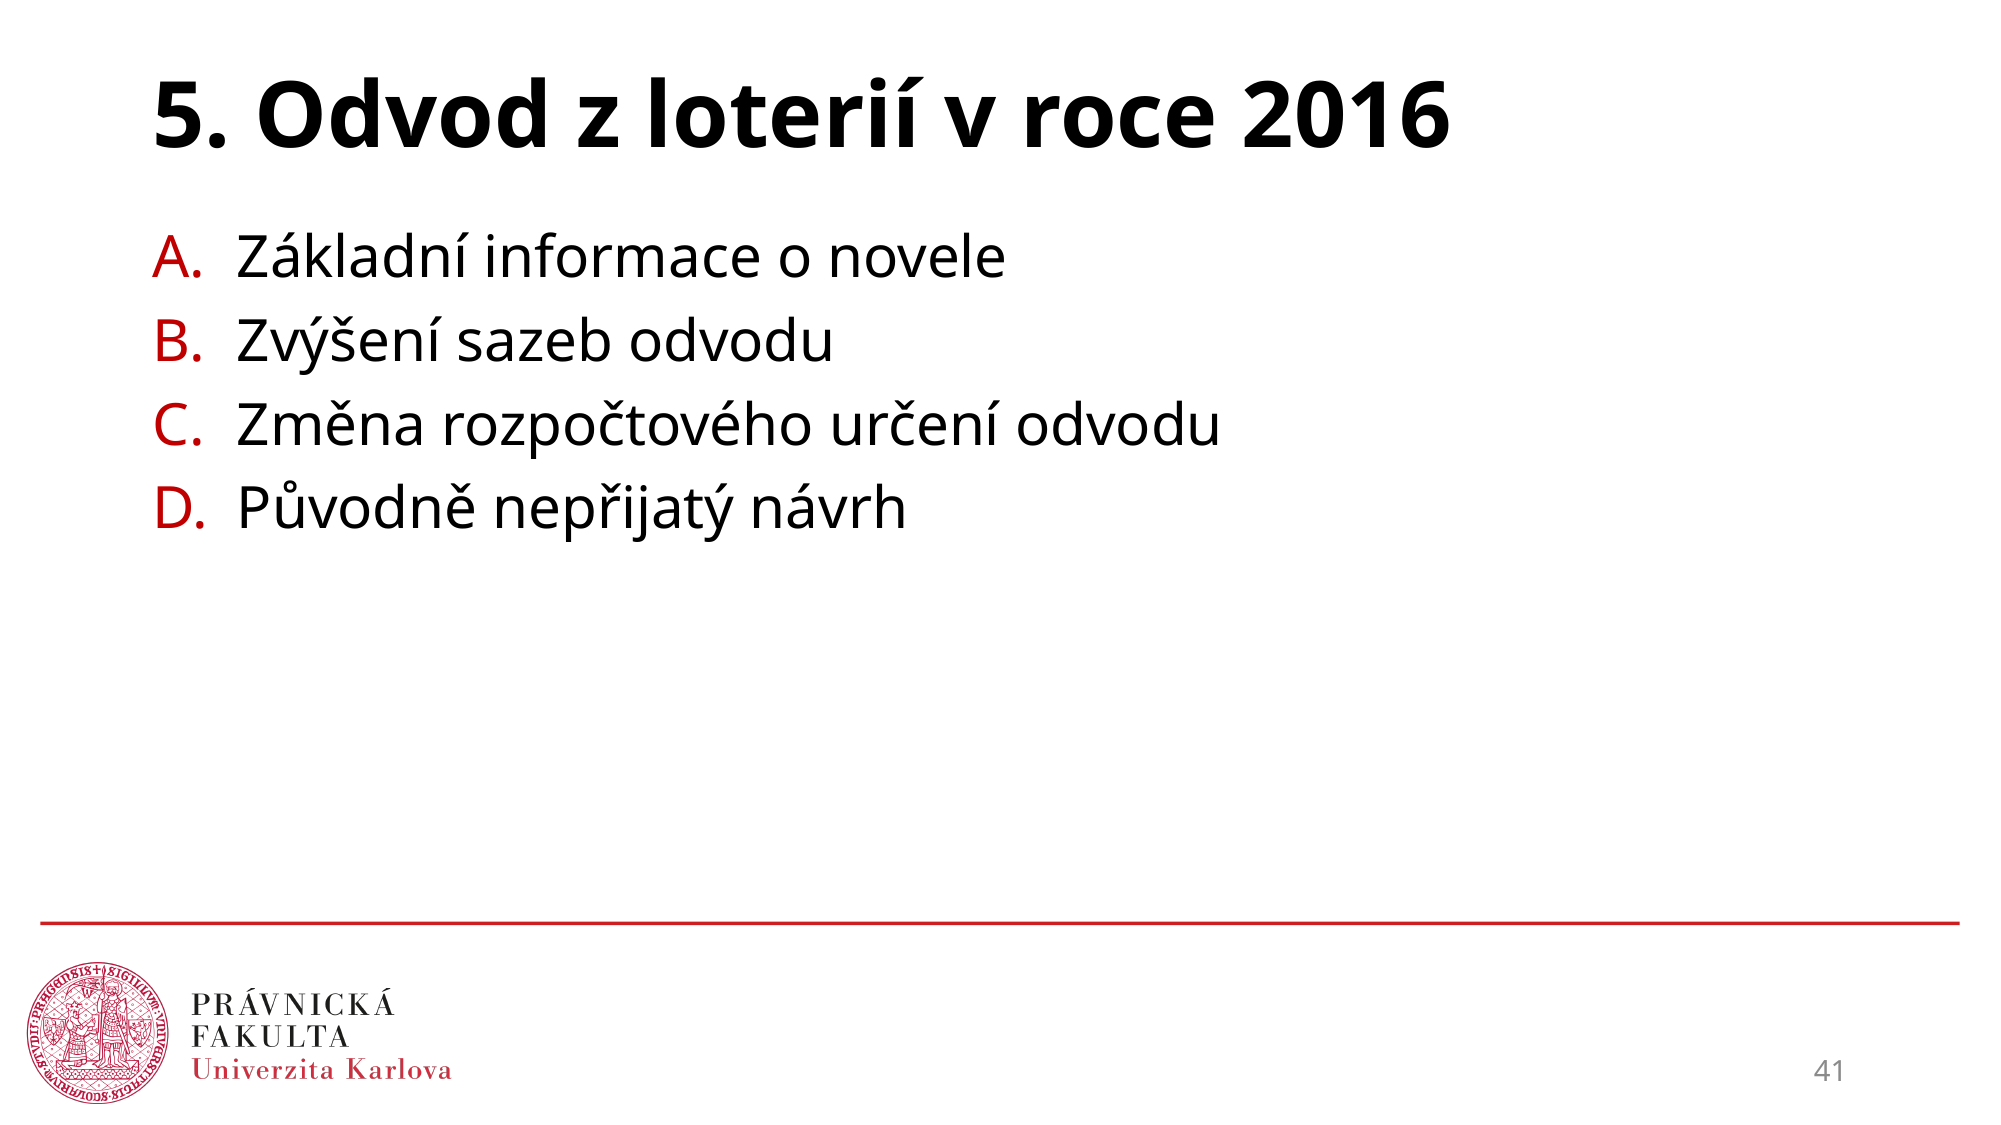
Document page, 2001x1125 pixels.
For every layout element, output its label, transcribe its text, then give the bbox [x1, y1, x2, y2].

slide_number 41 [1412, 1042, 1863, 1103]
list Základní informace o novele Zvýšení sazeb odvodu Změna rozpočtového určení odvodu Původně nepřijatý návrh [137, 220, 1863, 905]
title 5. Odvod z loterií v roce 2016 [137, 2, 1863, 220]
picture [26, 962, 452, 1104]
